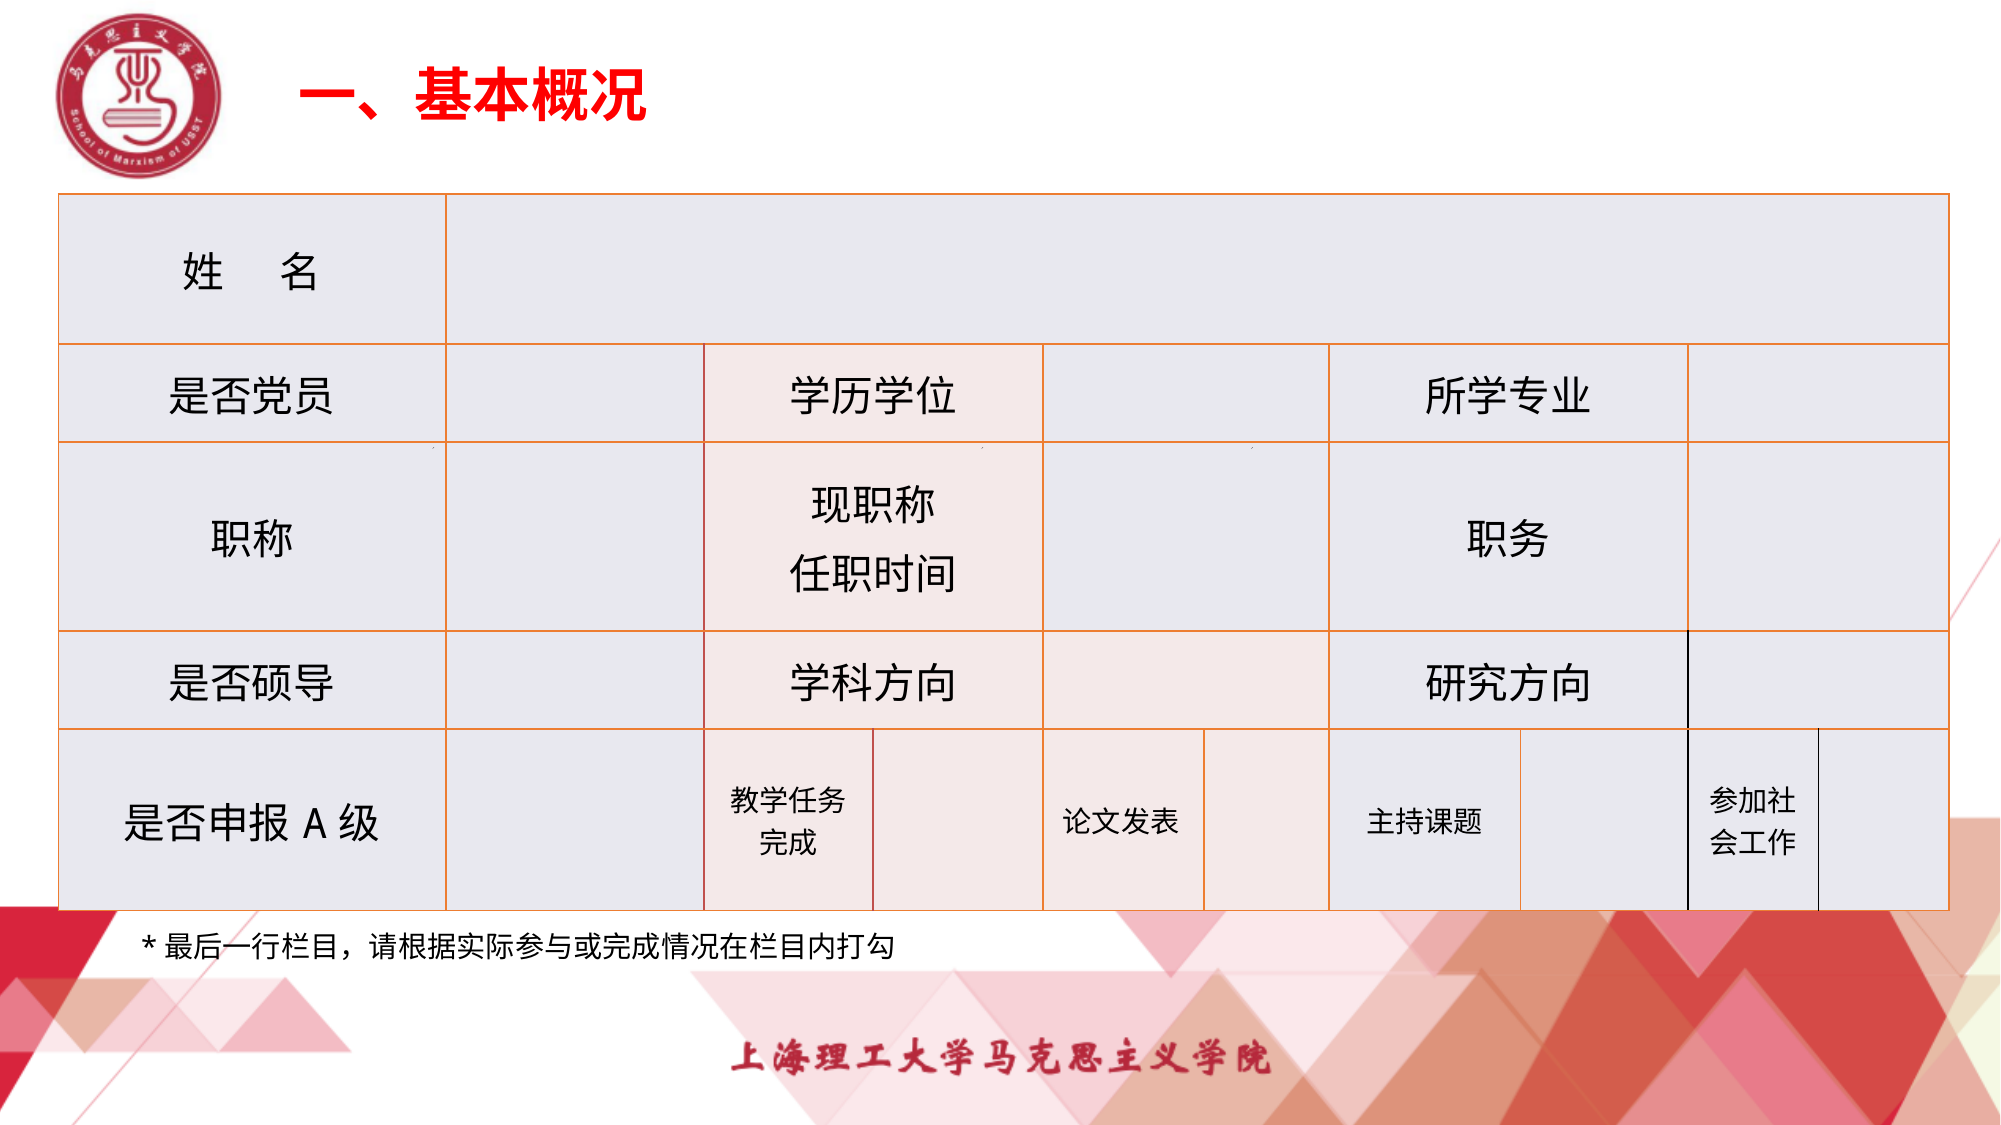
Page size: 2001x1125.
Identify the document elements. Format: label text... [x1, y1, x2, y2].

table_cell [1819, 730, 1948, 910]
table_cell 主持课题 [1330, 730, 1520, 910]
table_cell [1205, 730, 1328, 910]
table_cell [1044, 345, 1328, 441]
table_cell 是否硕导 [59, 632, 445, 728]
text_box *最后一行栏目，请根据实际参与或完成情况在栏目内打勾 [130, 922, 907, 969]
table_cell [1521, 730, 1687, 910]
picture [0, 0, 2001, 1125]
table_cell [1044, 443, 1328, 630]
table_cell [874, 730, 1042, 910]
table_cell [447, 345, 703, 441]
table_cell 是否党员 [59, 345, 445, 441]
table_cell 论文发表 [1044, 730, 1203, 910]
table_cell 教学任务完成 [705, 730, 872, 910]
table_header 姓 名 [59, 195, 445, 343]
table_cell 现职称 任职时间 [705, 443, 1042, 630]
table_cell [447, 632, 703, 728]
table_cell [447, 443, 703, 630]
table_cell [1689, 443, 1948, 630]
table_cell [1689, 345, 1948, 441]
title 一、基本概况 [283, 38, 795, 158]
table_cell 参加社会工作 [1689, 730, 1818, 910]
table_header [447, 195, 1948, 343]
table_cell [1689, 632, 1948, 728]
table_cell 是否申报A级 [59, 730, 445, 910]
table_cell 所学专业 [1330, 345, 1687, 441]
table_cell [447, 730, 703, 910]
table_cell 职称 [59, 443, 445, 630]
table_cell 学科方向 [705, 632, 1042, 728]
table_cell [1044, 632, 1328, 728]
table_cell 研究方向 [1330, 632, 1687, 728]
table_cell 学历学位 [705, 345, 1042, 441]
table_cell 职务 [1330, 443, 1687, 630]
